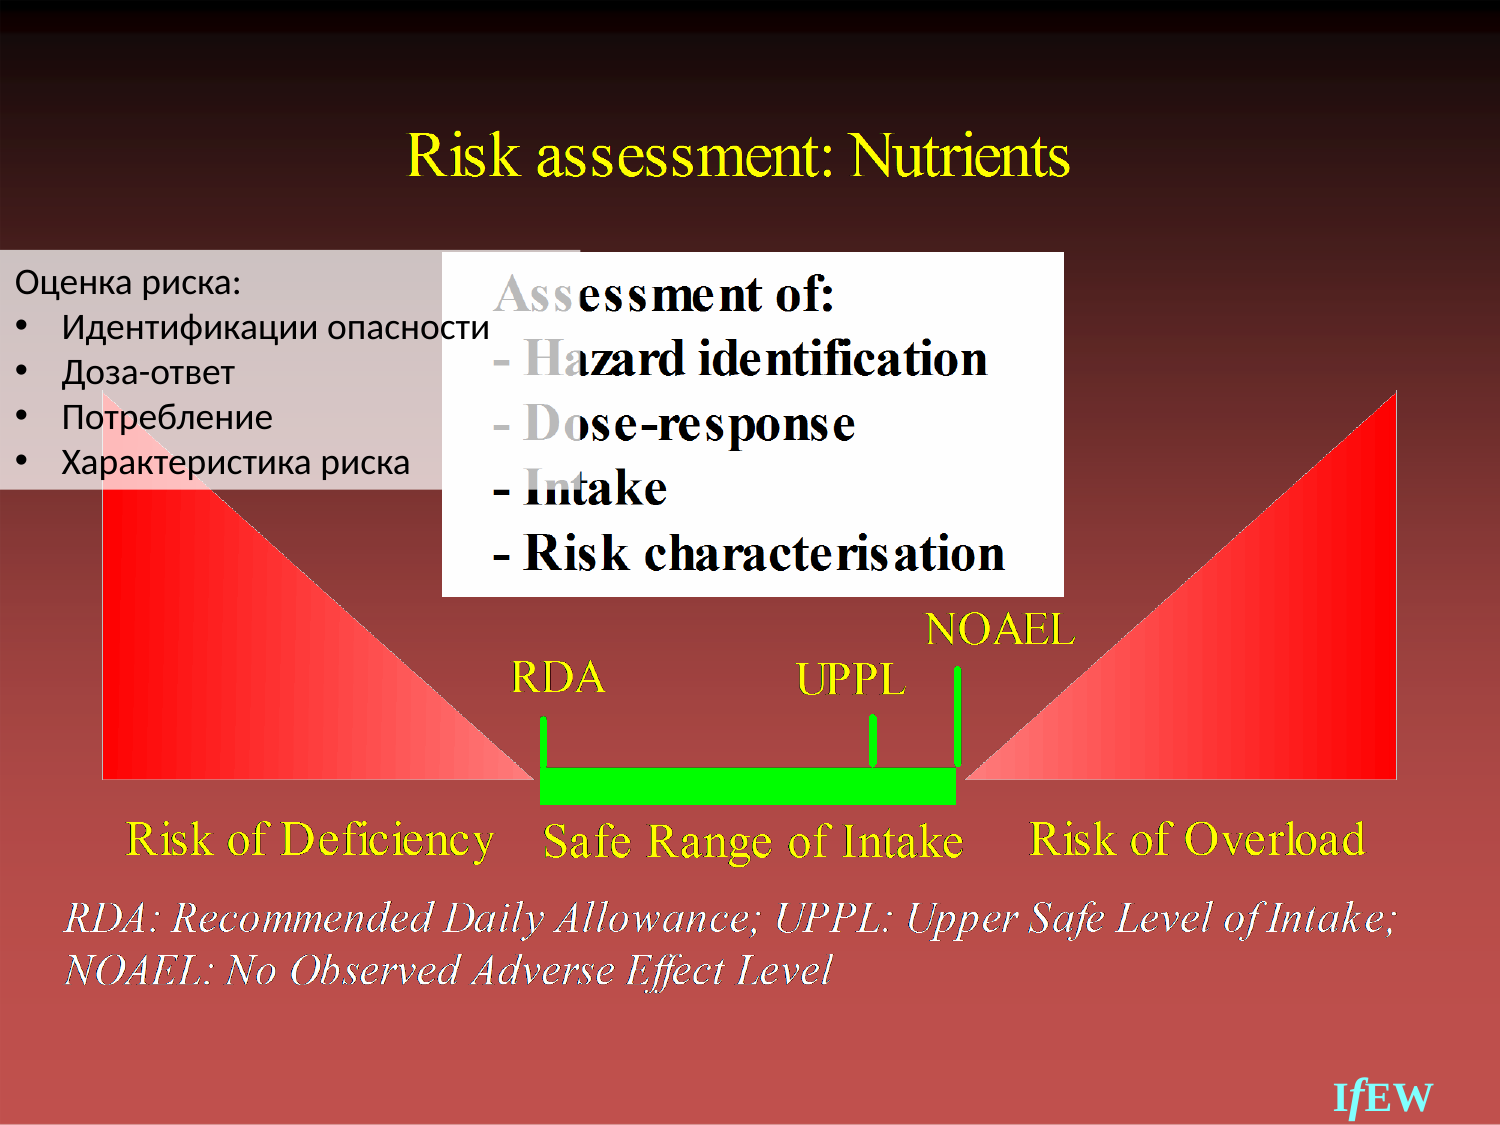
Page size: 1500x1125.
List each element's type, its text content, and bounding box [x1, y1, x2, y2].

text_box [62, 112, 1500, 997]
text_box IfEW [1330, 1039, 1445, 1125]
text_box [0, 0, 1500, 249]
text_box Оценка риска: Идентификации опасности Доза-ответ Потребление Характеристика риска [0, 249, 581, 490]
text_box [0, 490, 1500, 1125]
